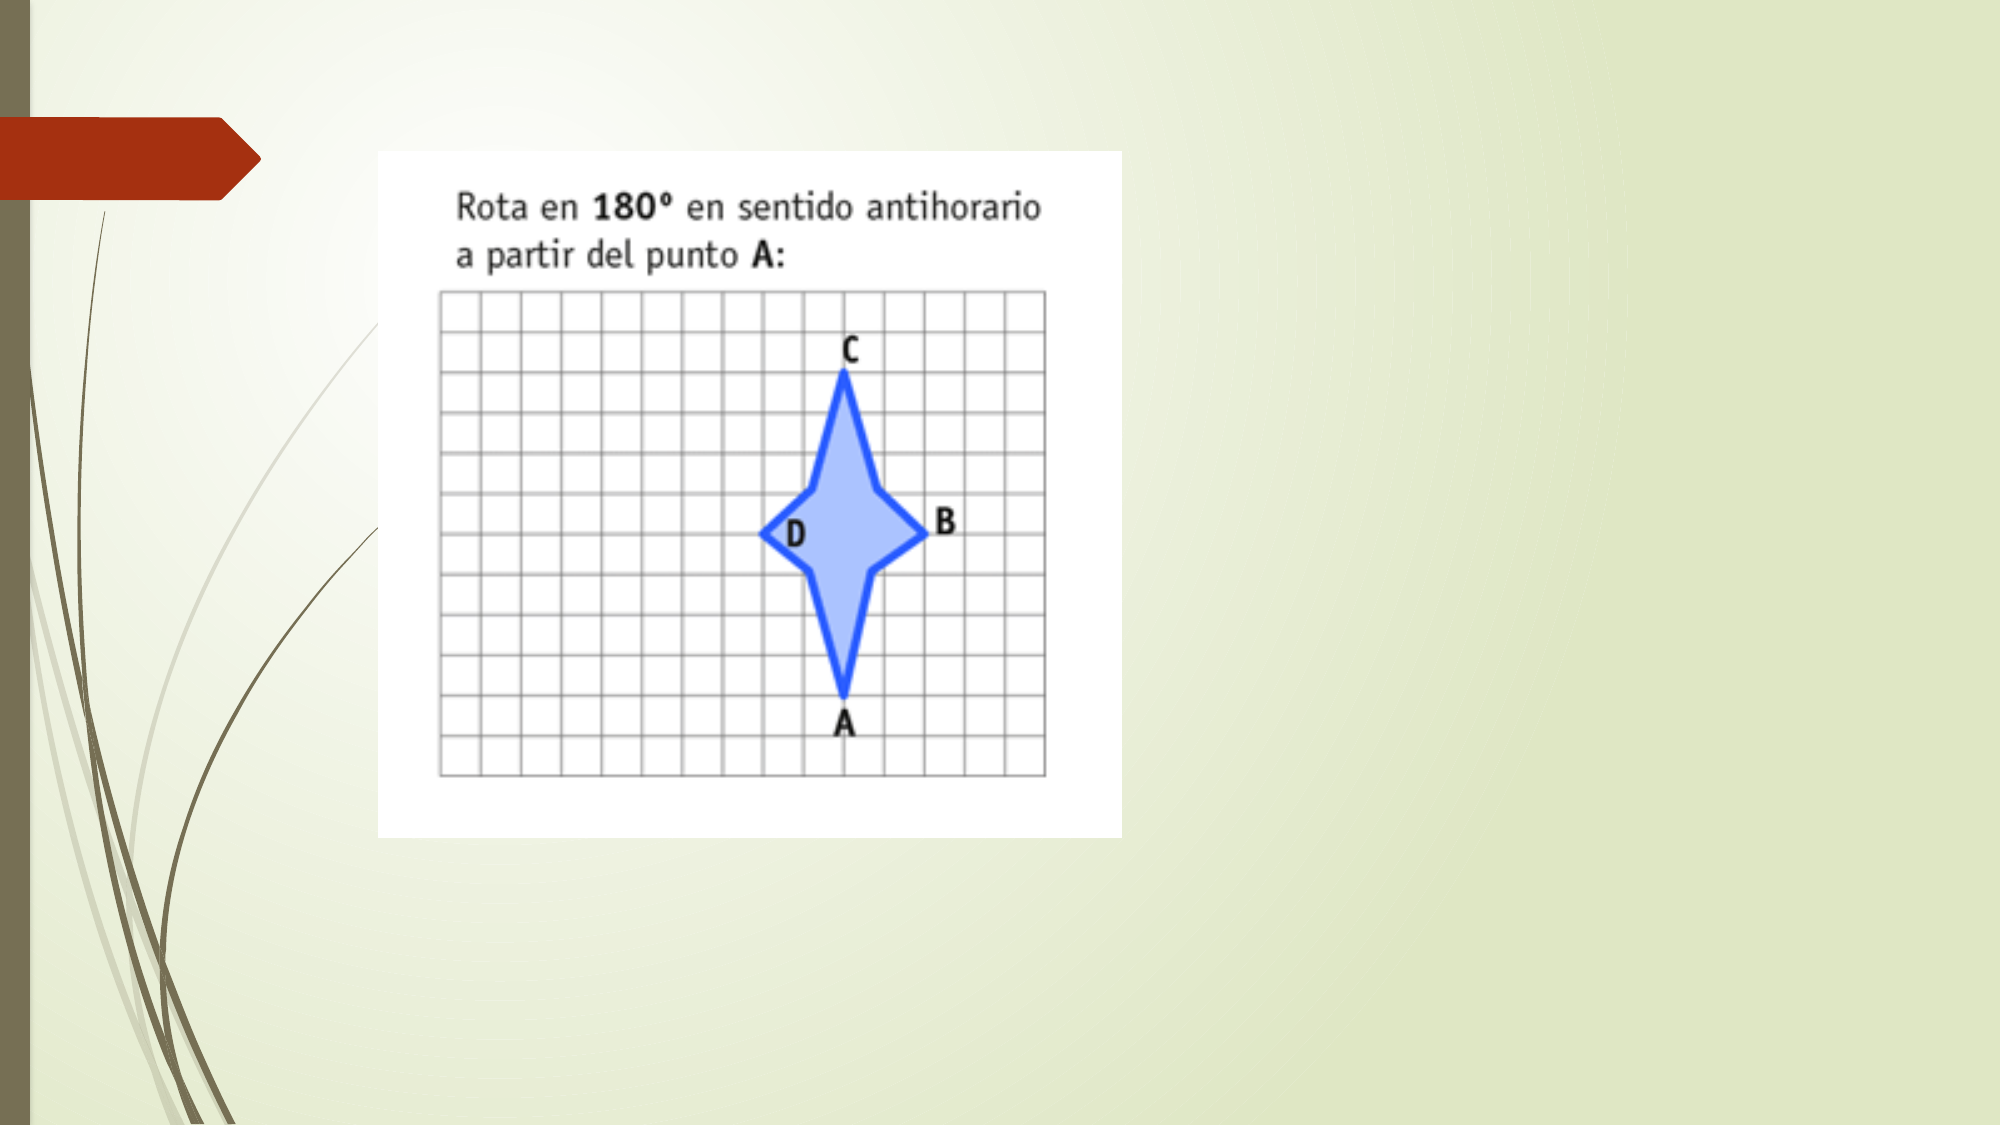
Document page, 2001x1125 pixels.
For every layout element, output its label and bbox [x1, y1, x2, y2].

picture [378, 151, 1122, 838]
